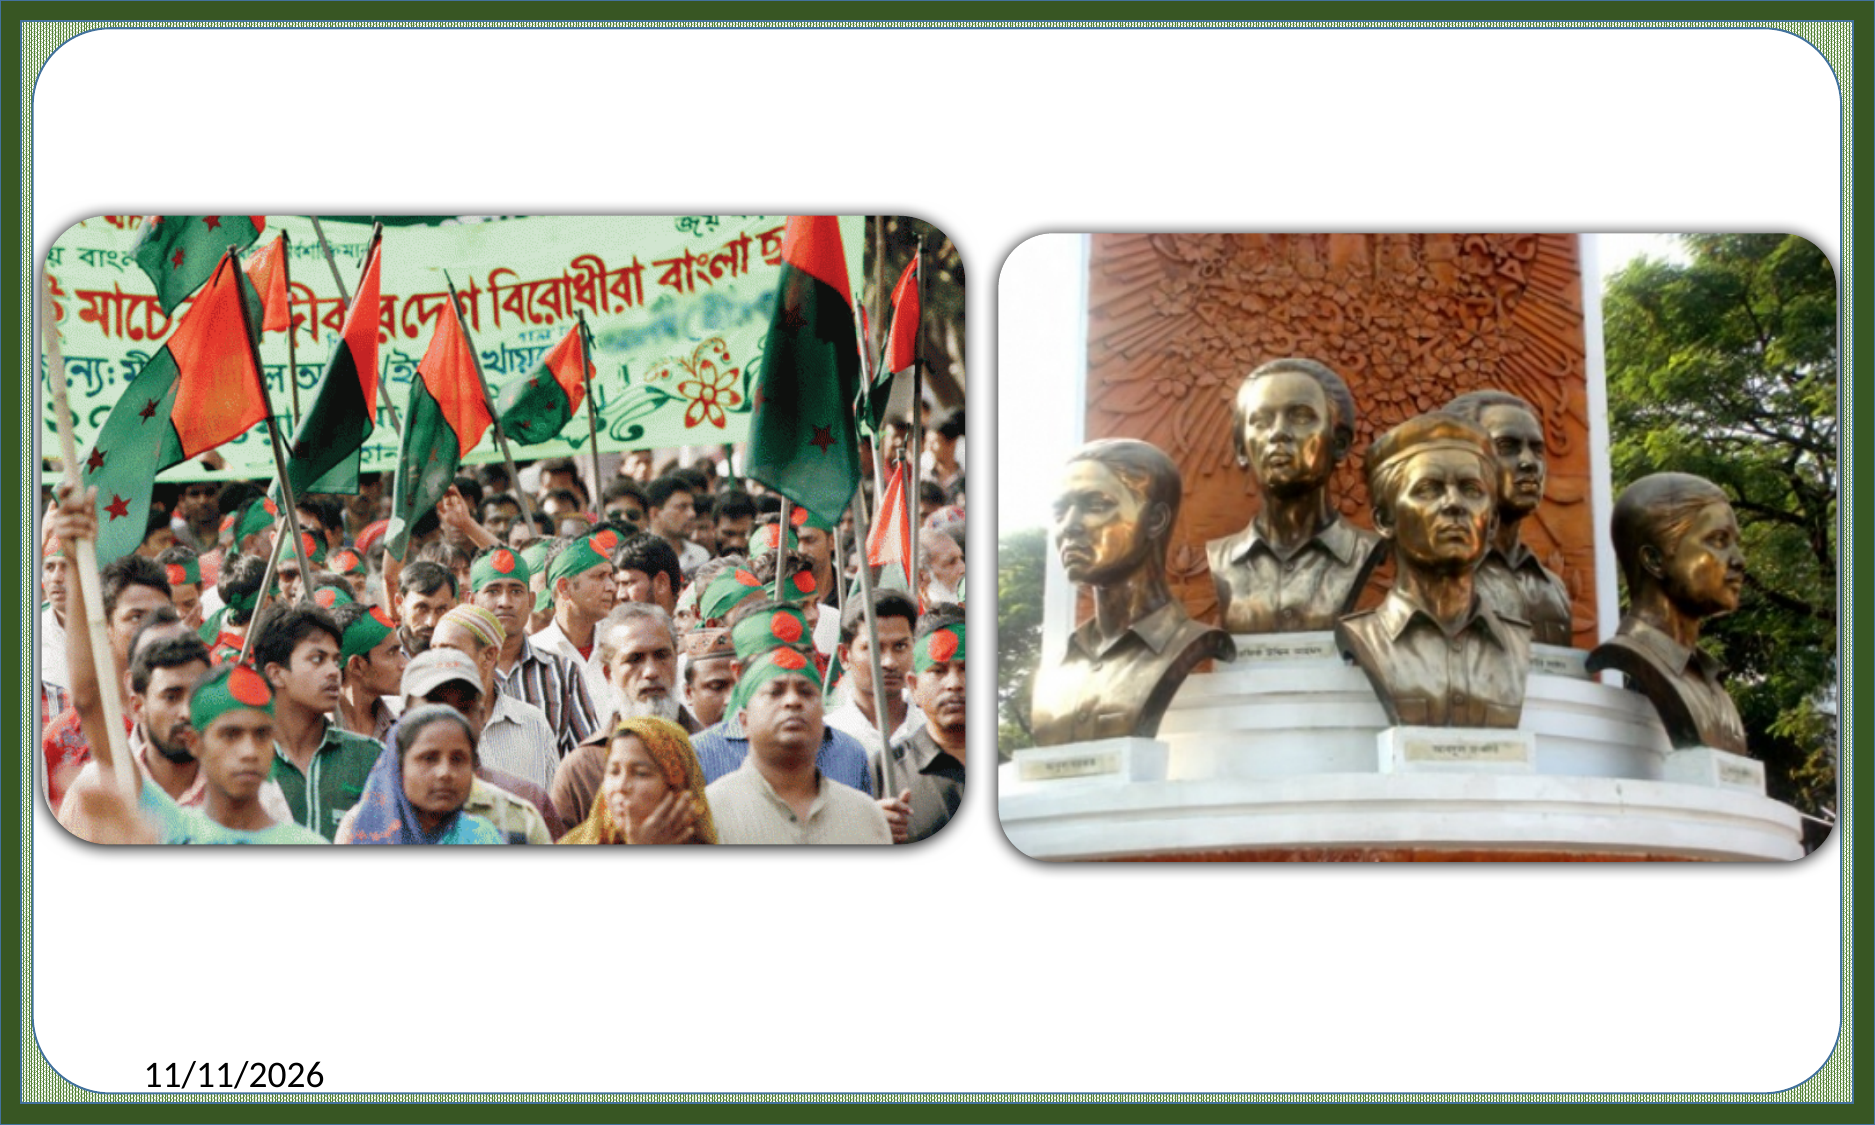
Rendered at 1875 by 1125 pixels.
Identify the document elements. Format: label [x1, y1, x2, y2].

picture [998, 233, 1837, 862]
picture [41, 215, 966, 845]
slide_number [128, 1042, 551, 1103]
